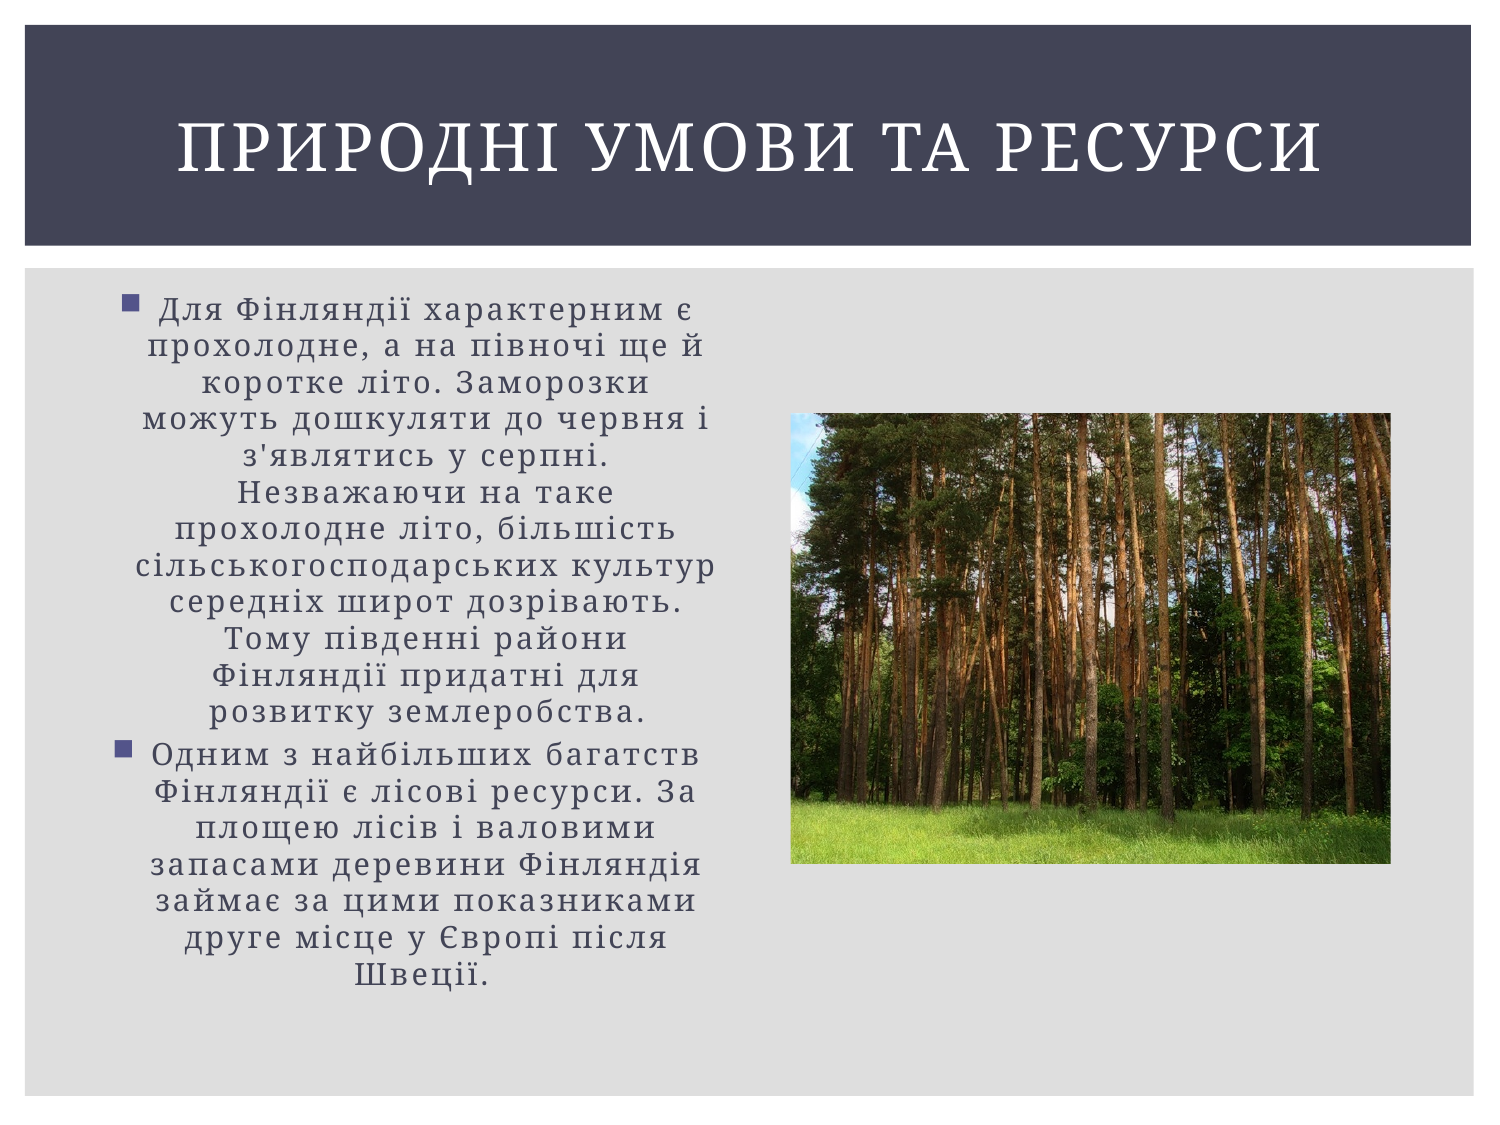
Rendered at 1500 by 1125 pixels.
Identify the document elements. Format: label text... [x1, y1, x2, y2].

list Для Фінляндії характерним є прохолодне, а на півночі ще й коротке літо. Заморозки можуть дошкуляти до червня і з'являтись у серпні. Незважаючи на таке прохолодне літо, більшість сільськогосподарських культур середніх широт дозрівають. Тому південні райони Фінляндії придатні для розвитку землеробства. Одним з найбільших багатств Фінляндії є лісові ресурси. За площею лісів і валовими запасами деревини Фінляндія займає за цими показниками друге місце у Європі після Швеції. [75, 281, 738, 1005]
title Природні умови та ресурси [62, 58, 1438, 232]
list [792, 415, 1390, 862]
